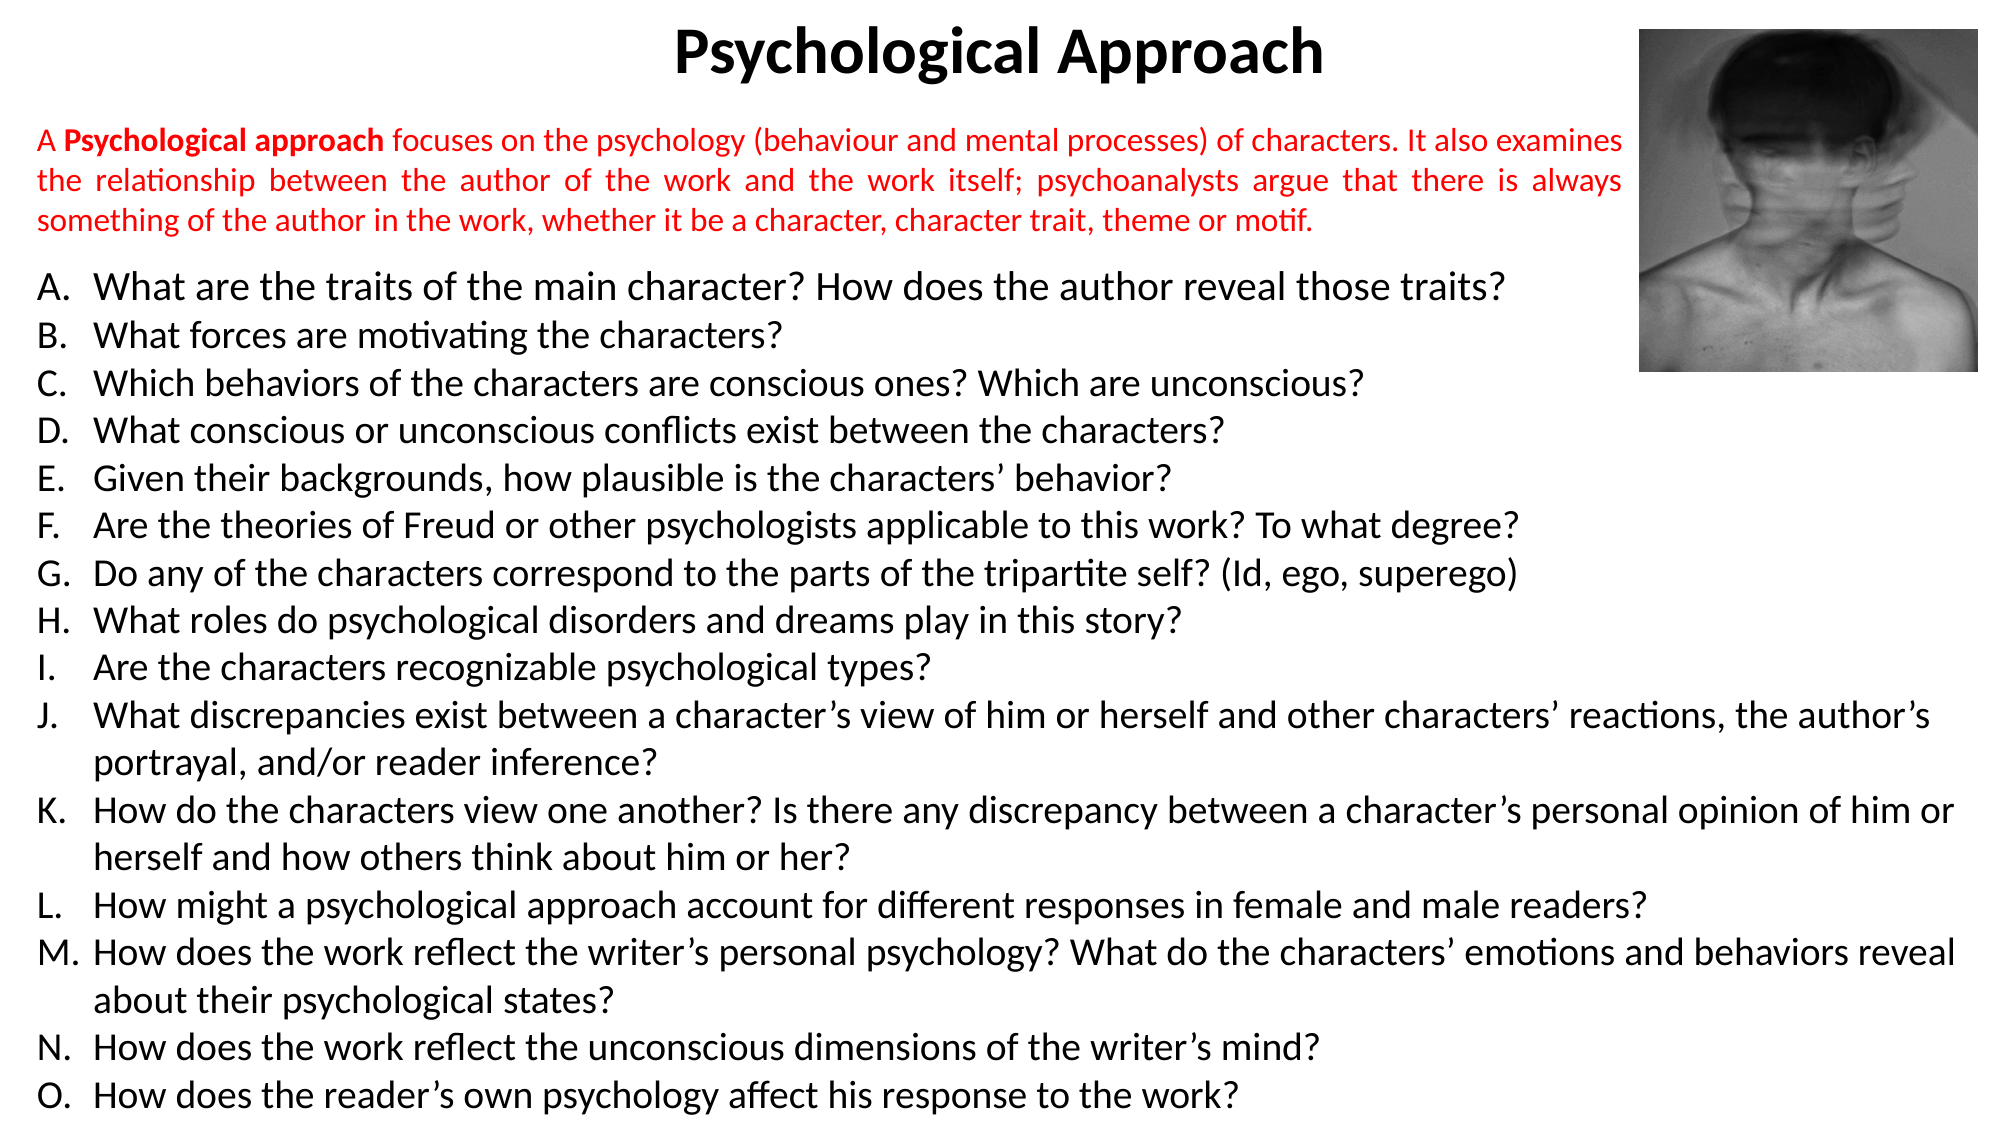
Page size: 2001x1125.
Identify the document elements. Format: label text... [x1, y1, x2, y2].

text_box Psychological Approach [0, 0, 2000, 95]
text_box A Psychological approach focuses on the psychology (behaviour and mental processes) of characters. It also examines the relationship between the author of the work and the work itself; psychoanalysts argue that there is always something of the author in the work, whether it be a character, character trait, theme or motif. [22, 110, 1639, 246]
text_box What are the traits of the main character? How does the author reveal those traits? What forces are motivating the characters? Which behaviors of the characters are conscious ones? Which are unconscious? What conscious or unconscious conflicts exist between the characters? Given their backgrounds, how plausible is the characters’ behavior? Are the theories of Freud or other psychologists applicable to this work? To what degree? Do any of the characters correspond to the parts of the tripartite self? (Id, ego, superego) What roles do psychological disorders and dreams play in this story? Are the characters recognizable psychological types? What discrepancies exist between a character’s view of him or herself and other characters’ reactions, the author’s portrayal, and/or reader inference? How do the characters view one another? Is there any discrepancy between a character’s personal opinion of him or herself and how others think about him or her? How might a psychological approach account for different responses in female and male readers? How does the work reflect the writer’s personal psychology? What do the characters’ emotions and behaviors reveal about their psychological states? How does the work reflect the unconscious dimensions of the writer’s mind? How does the reader’s own psychology affect his response to the work? [22, 251, 1978, 1124]
picture [1639, 29, 1978, 372]
